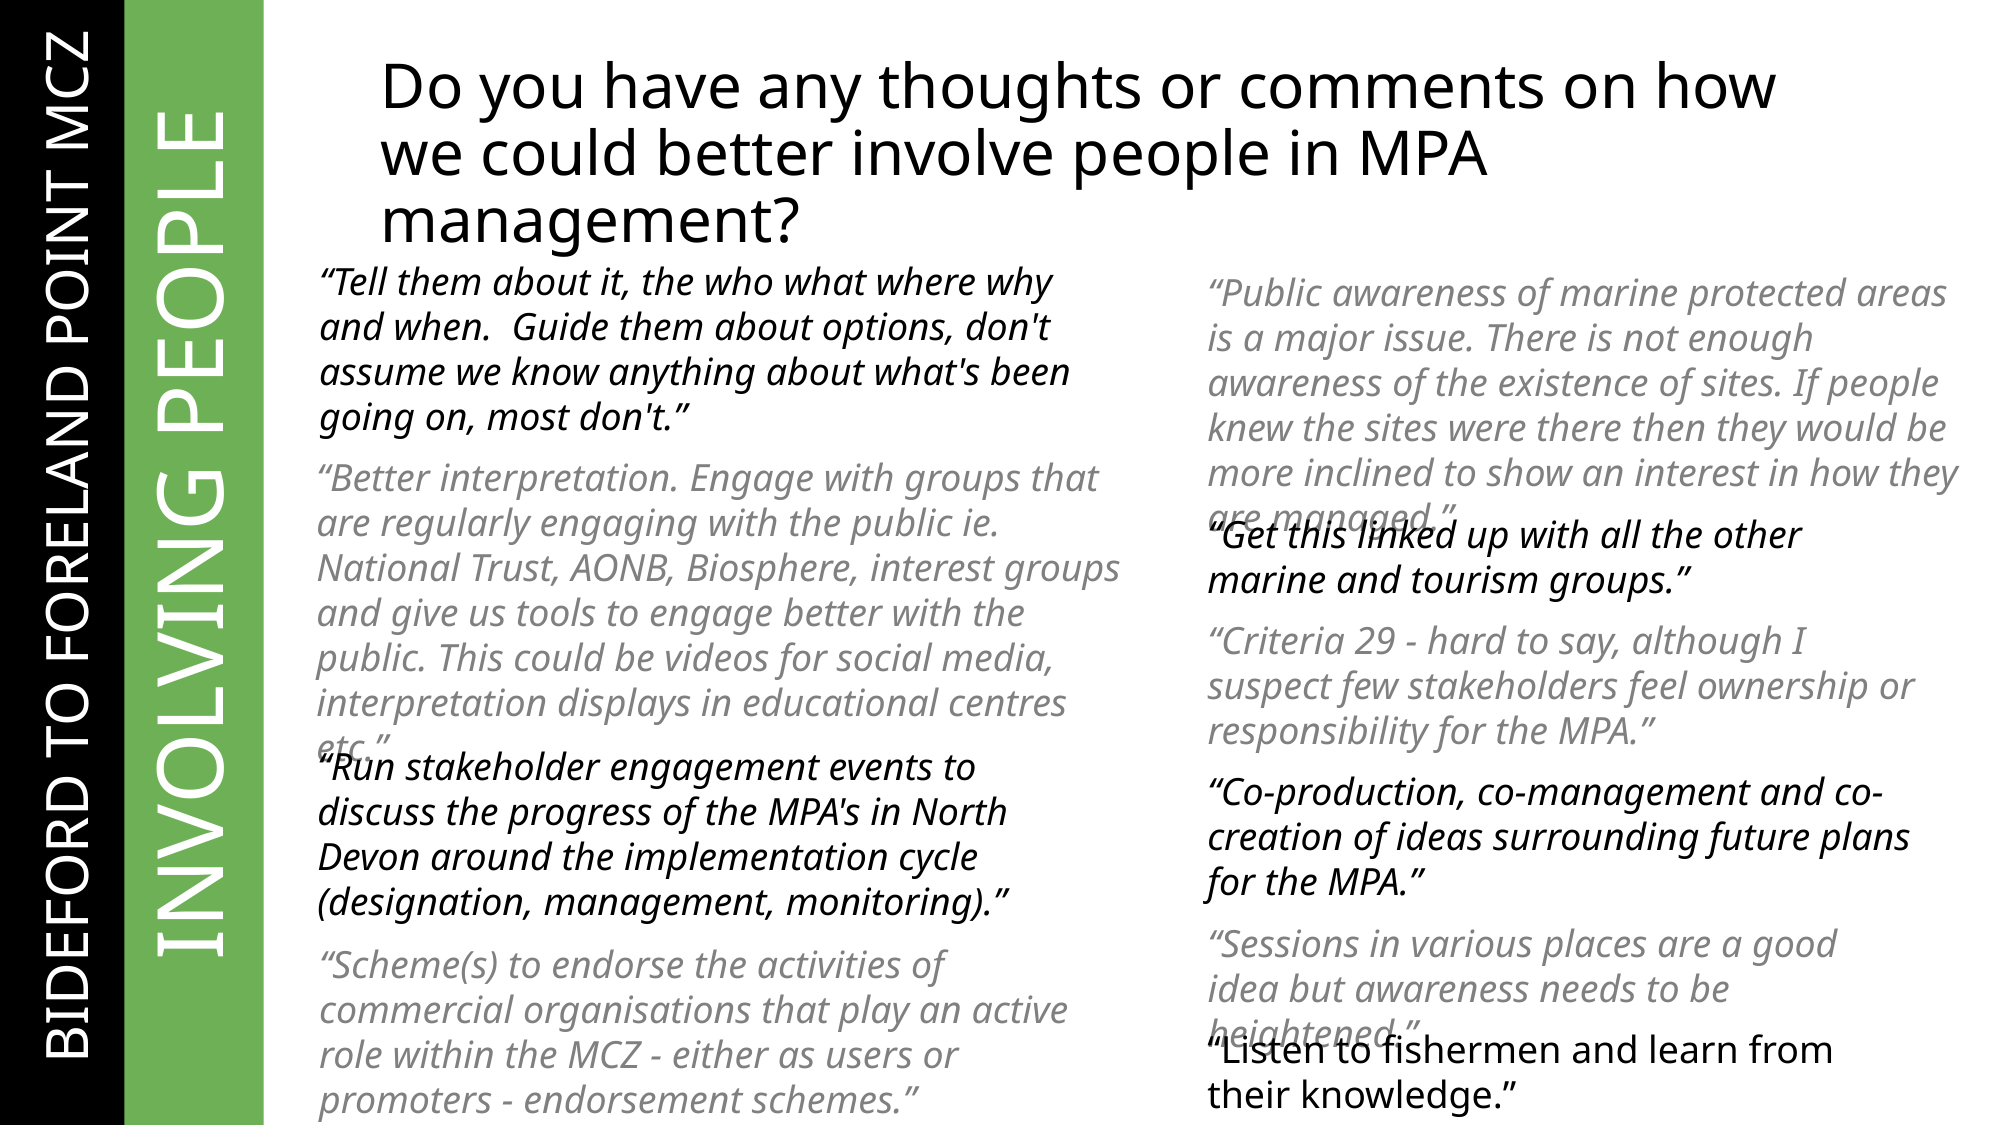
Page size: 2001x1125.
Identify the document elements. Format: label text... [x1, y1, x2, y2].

title Do you have any thoughts or comments on how we could better involve people in MPA management? [365, 47, 1823, 265]
text_box “Run stakeholder engagement events to discuss the progress of the MPA's in North Devon around the implementation cycle (designation, management, monitoring).” [302, 735, 1087, 931]
text_box “Listen to fishermen and learn from their knowledge.” [1192, 1018, 1917, 1124]
text_box “Scheme(s) to endorse the activities of commercial organisations that play an active role within the MCZ - either as users or promoters - endorsement schemes.” [304, 933, 1125, 1125]
text_box INVOLVING PEOPLE [124, 0, 264, 1125]
text_box “Get this linked up with all the other marine and tourism groups.” [1192, 503, 1917, 609]
text_box “Better interpretation. Engage with groups that are regularly engaging with the public ie. National Trust, AONB, Biosphere, interest groups and give us tools to engage better with the public. This could be videos for social media, interpretation displays in educational centres etc.” [301, 447, 1147, 777]
text_box “Co-production, co-management and co-creation of ideas surrounding future plans for the MPA.” [1192, 760, 1936, 911]
text_box “Public awareness of marine protected areas is a major issue. There is not enough awareness of the existence of sites. If people knew the sites were there then they would be more inclined to show an interest in how they are managed.” [1192, 261, 1985, 546]
text_box “Sessions in various places are a good idea but awareness needs to be heightened.” [1192, 912, 1892, 1018]
text_box “Criteria 29 - hard to say, although I suspect few stakeholders feel ownership or responsibility for the MPA.” [1192, 609, 1933, 760]
text_box …BIDEFORD TO FORELAND POINT MCZ [0, 0, 124, 1125]
text_box “Tell them about it, the who what where why and when. Guide them about options, don't assume we know anything about what's been going on, most don't.” [304, 250, 1105, 446]
